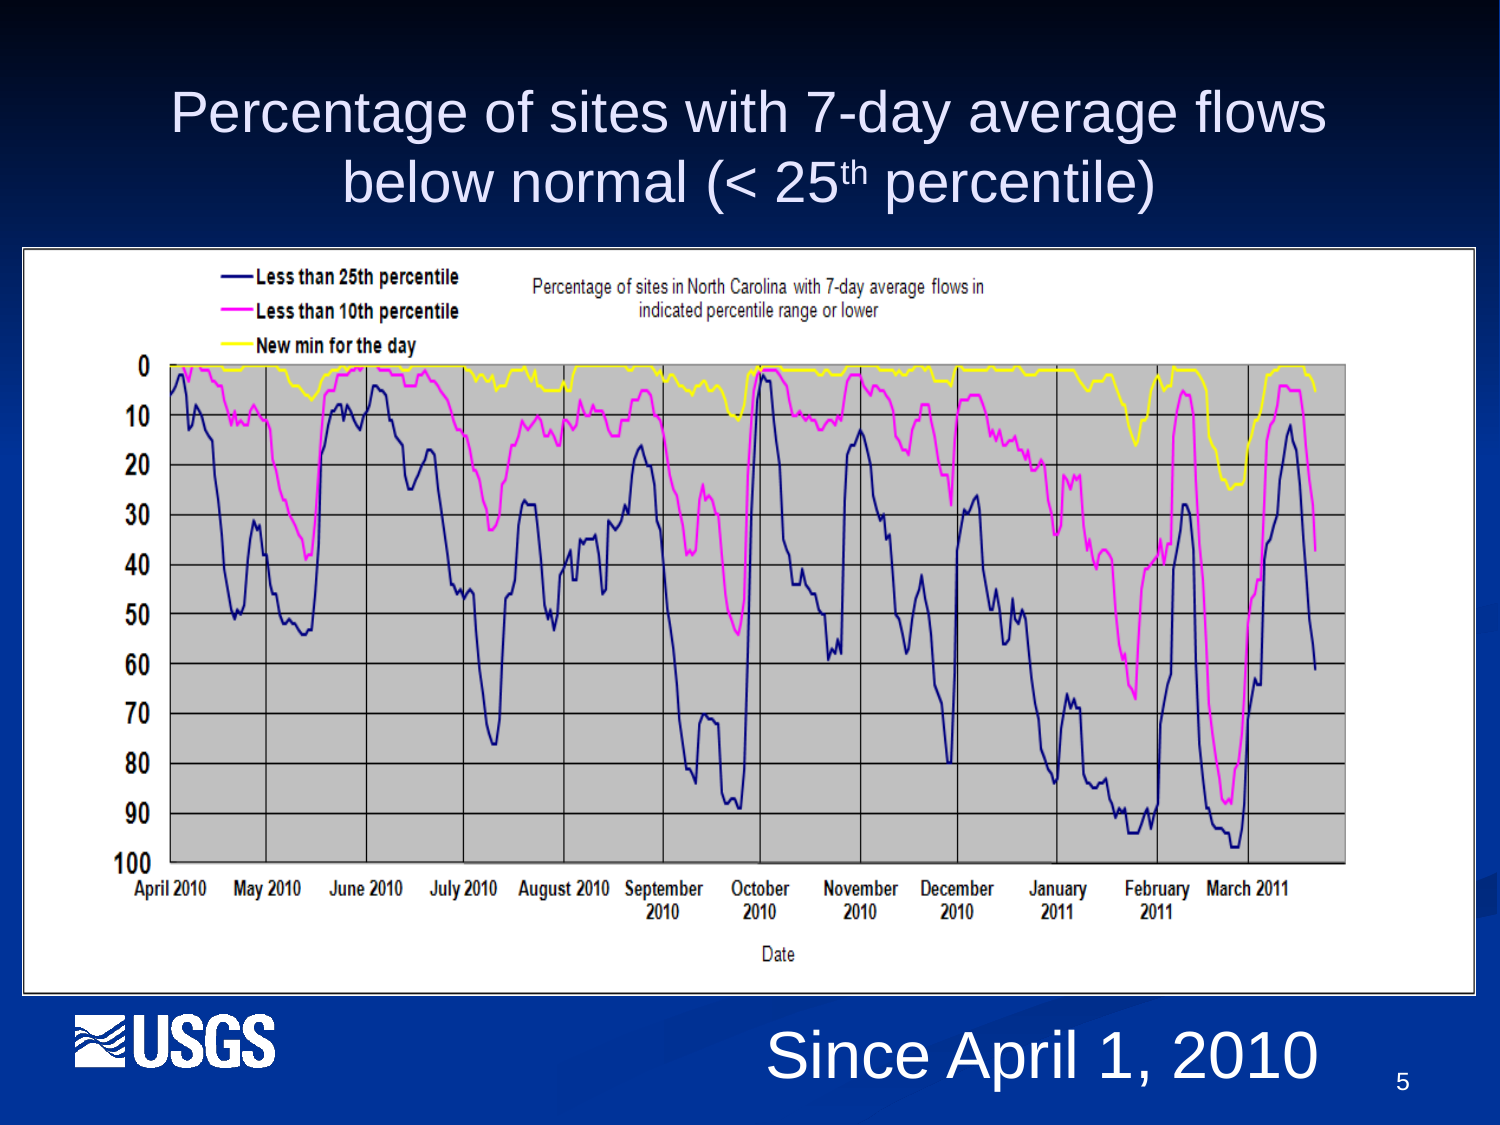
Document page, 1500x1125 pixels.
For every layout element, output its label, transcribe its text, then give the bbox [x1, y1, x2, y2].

text_box 5 [1074, 1025, 1425, 1104]
picture [75, 1014, 275, 1068]
title Percentage of sites with 7-day average flows below normal (< 25th percentile) [74, 87, 1426, 201]
text_box Since April 1, 2010 [663, 1005, 1422, 1100]
picture [22, 247, 1477, 996]
